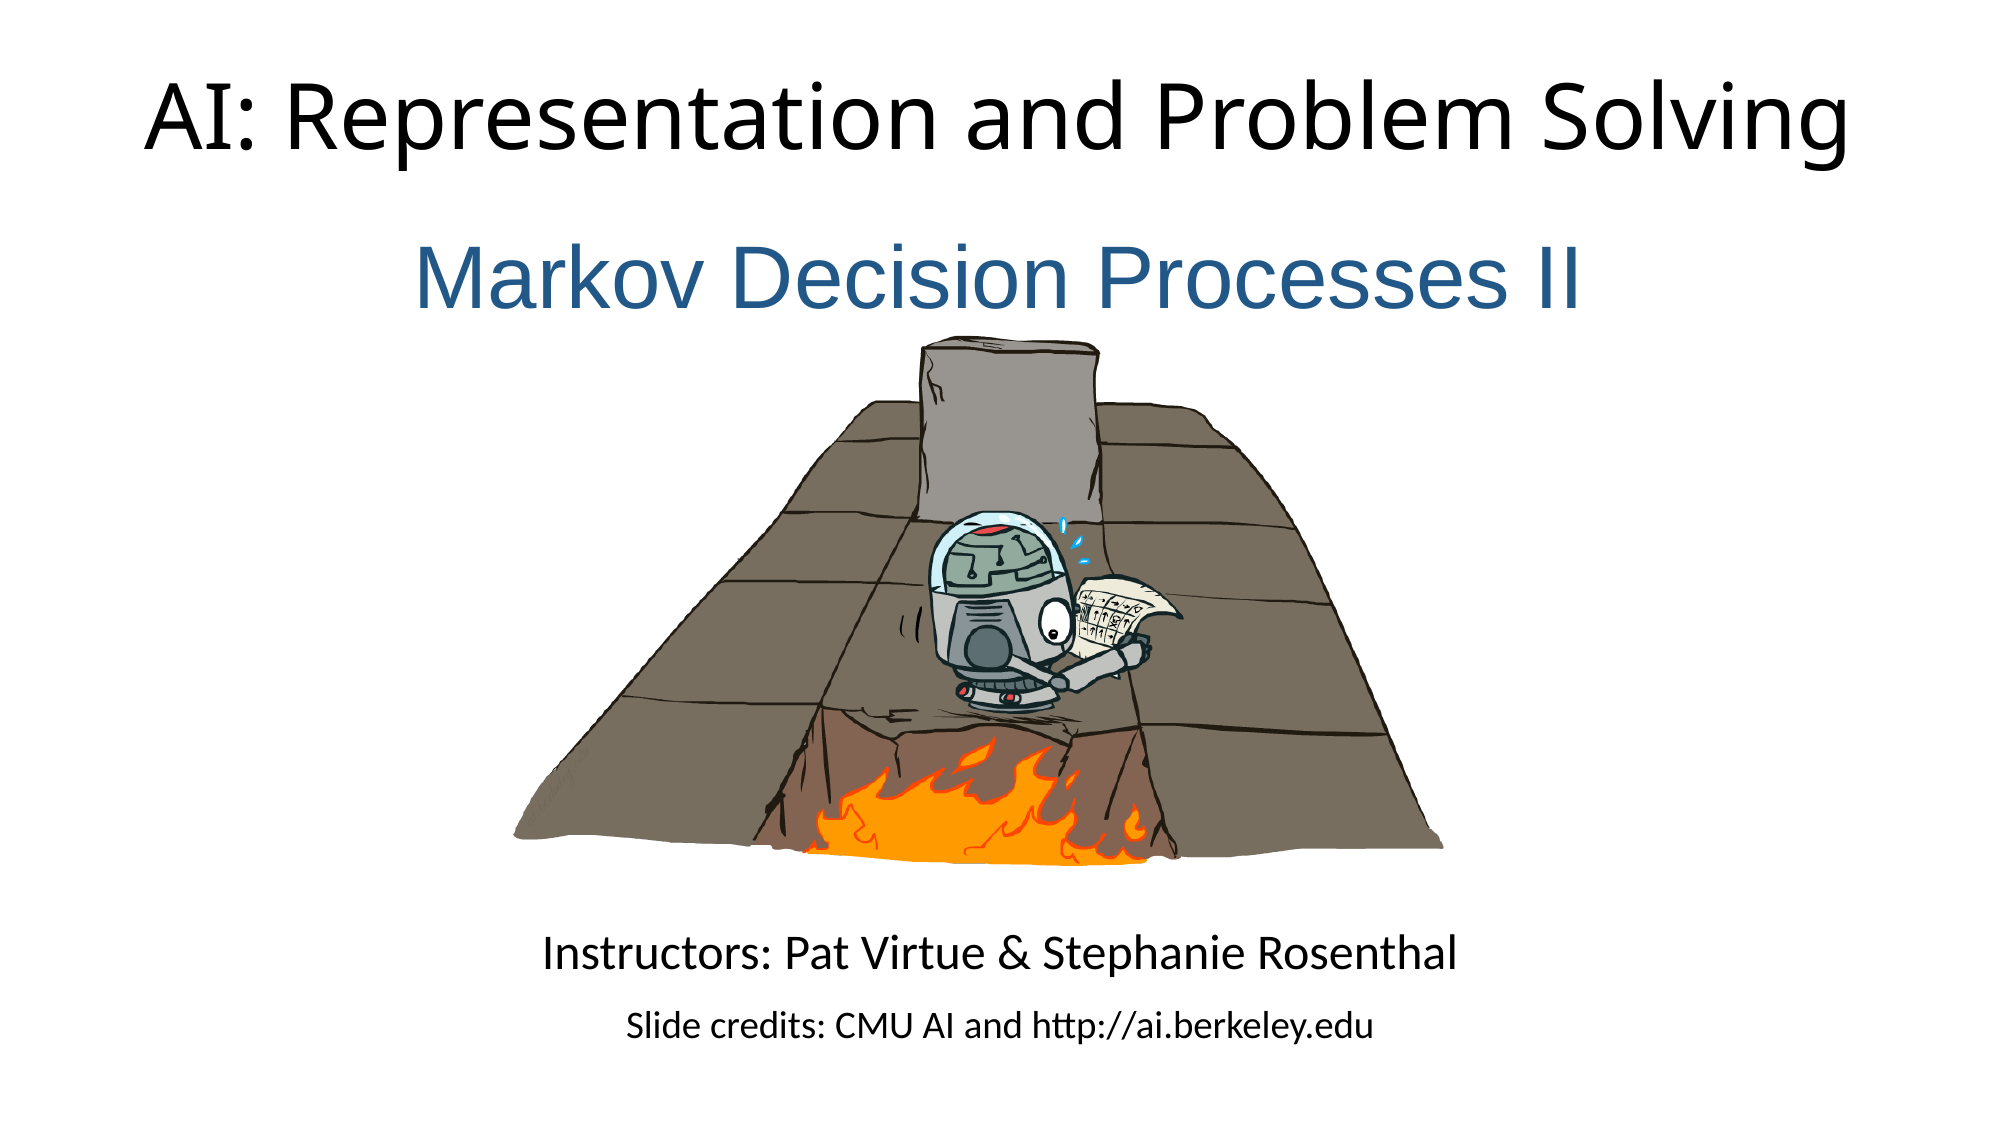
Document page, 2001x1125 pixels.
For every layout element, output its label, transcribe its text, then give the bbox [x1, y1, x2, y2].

title AI: Representation and Problem Solving [0, 45, 2000, 212]
picture [472, 218, 1528, 922]
subtitle Markov Decision Processes II [0, 212, 2000, 463]
text_box Instructors: Pat Virtue & Stephanie Rosenthal Slide credits: CMU AI and http://ai.berkeley.edu [0, 912, 2000, 1054]
